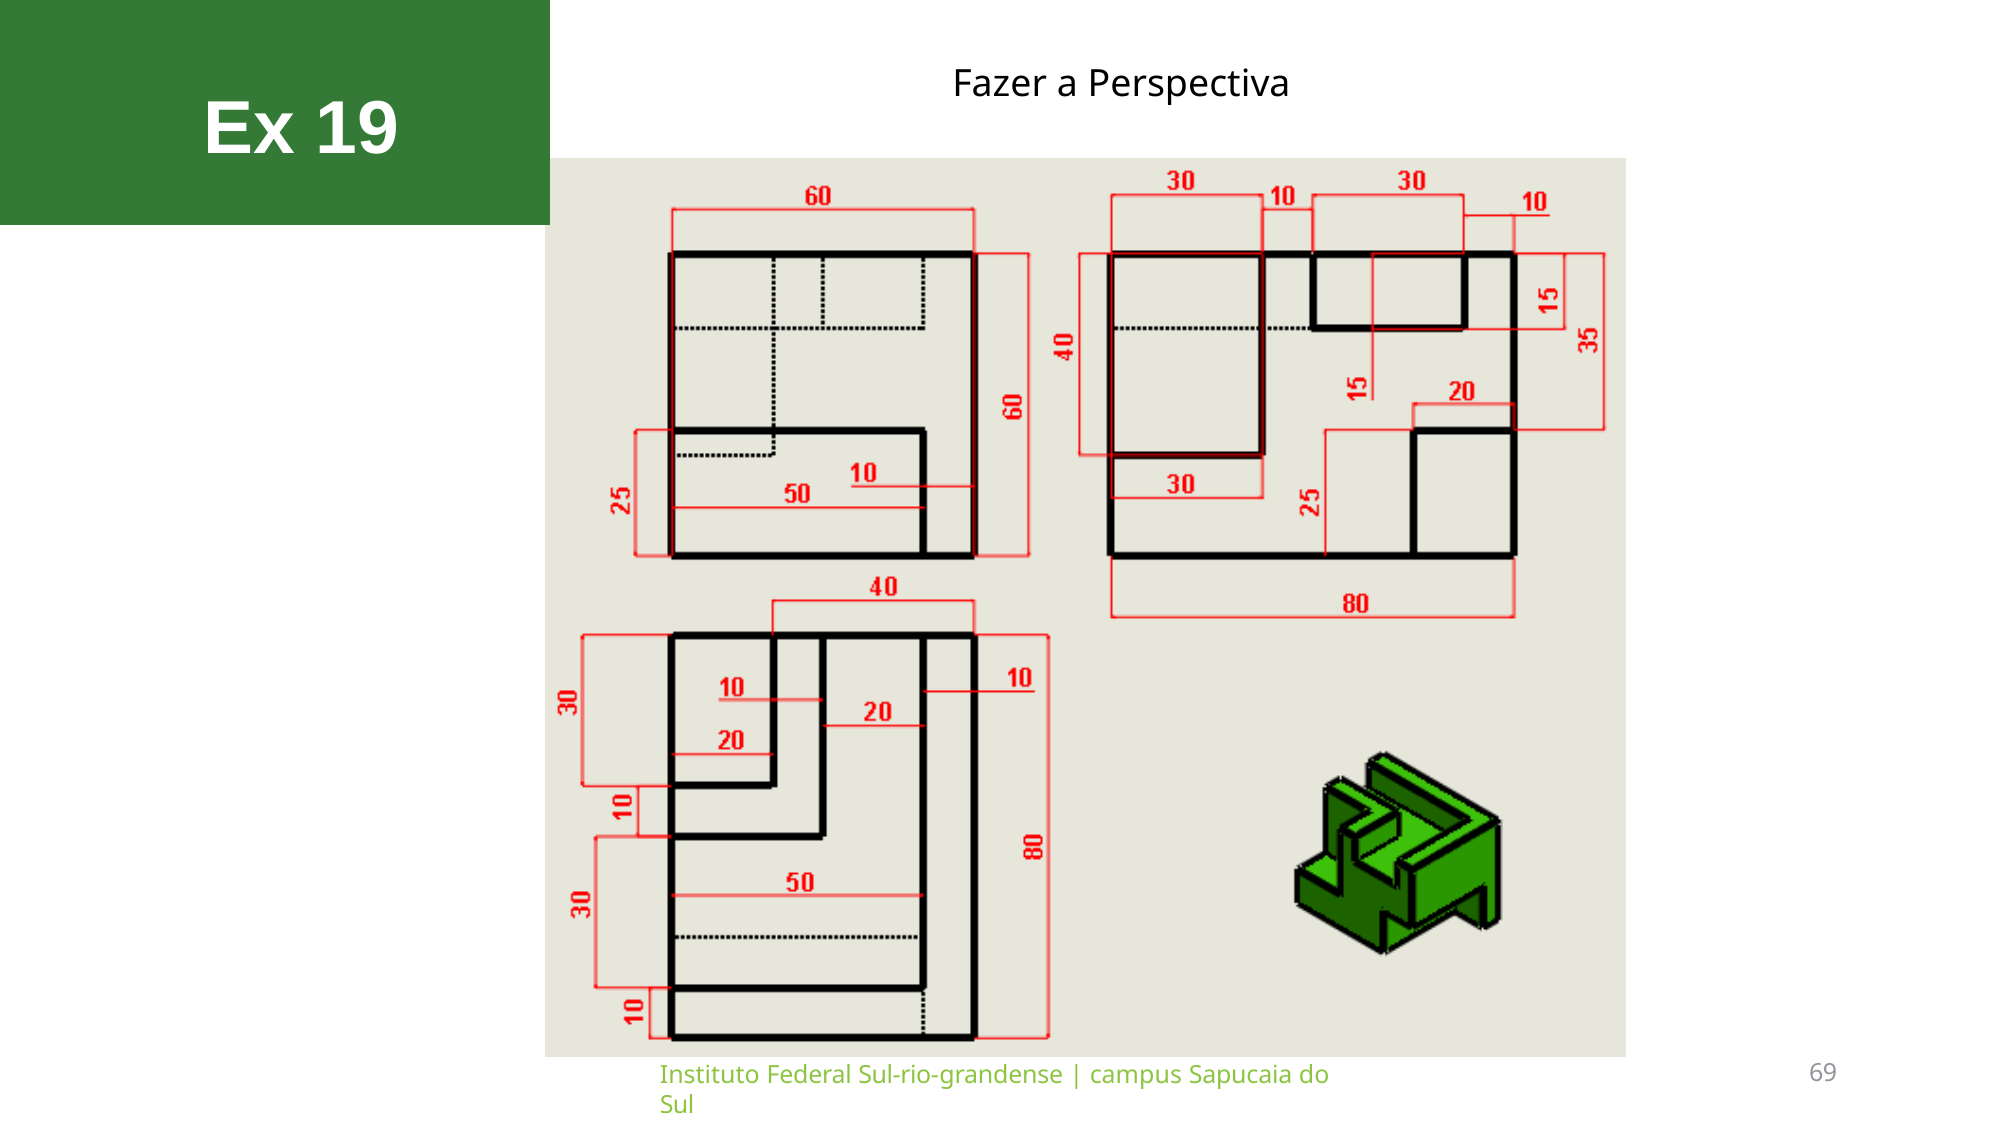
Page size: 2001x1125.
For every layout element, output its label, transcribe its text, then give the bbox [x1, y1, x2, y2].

footer Instituto Federal Sul-rio-grandense | campus Sapucaia do Sul [657, 1065, 1336, 1125]
title Ex 19 [44, 48, 550, 267]
slide_number 69 [1802, 1056, 1857, 1125]
text_box Fazer a Perspectiva [937, 51, 1501, 112]
text_box [0, 0, 550, 225]
picture [545, 158, 1627, 1057]
